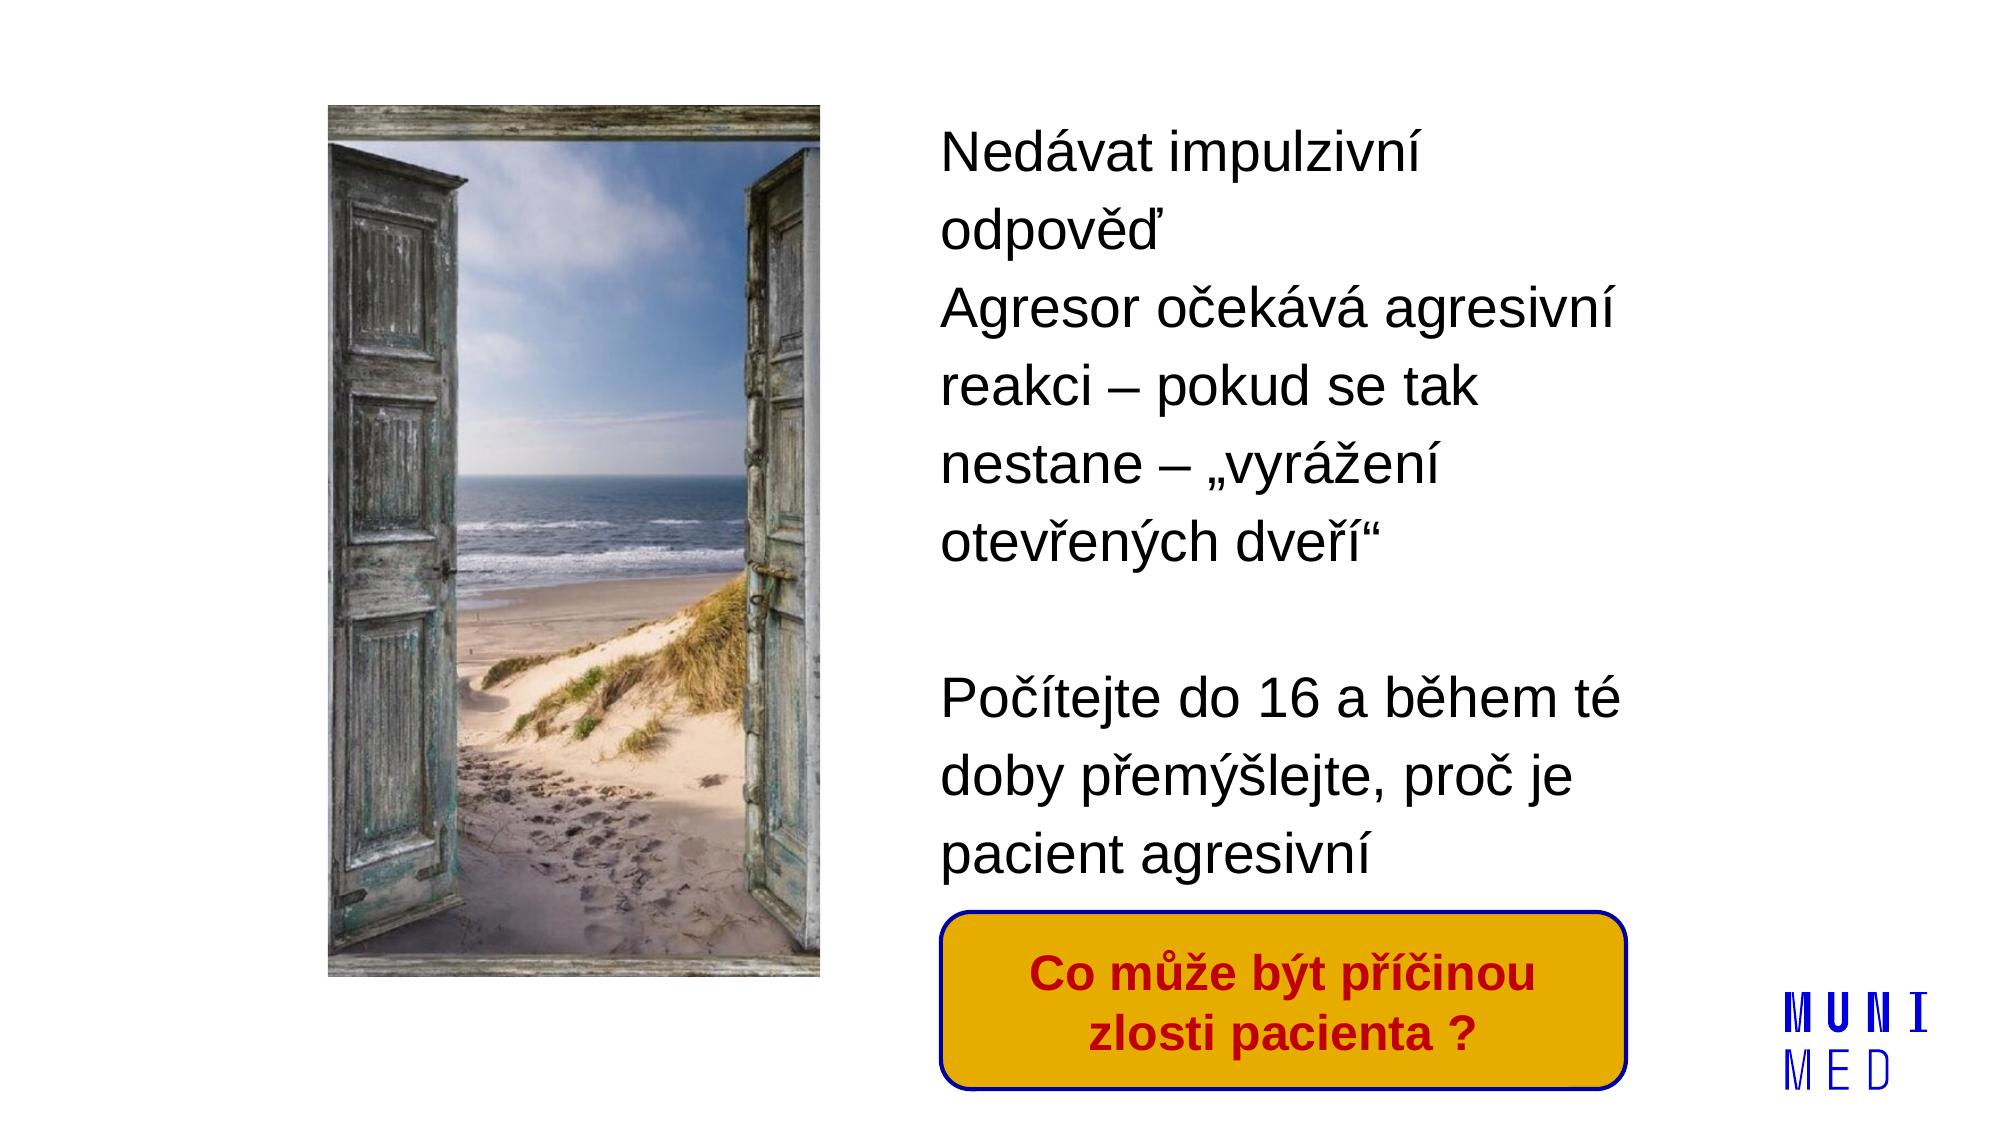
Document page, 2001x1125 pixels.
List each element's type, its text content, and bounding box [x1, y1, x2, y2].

list Nedávat impulzivní odpověď Agresor očekává agresivní reakci – pokud se tak nestane – „vyrážení otevřených dveří“ Počítejte do 16 a během té doby přemýšlejte, proč je pacient agresivní [940, 104, 1626, 929]
text_box Co může být příčinou zlosti pacienta ? [938, 909, 1629, 1092]
picture [327, 104, 821, 977]
